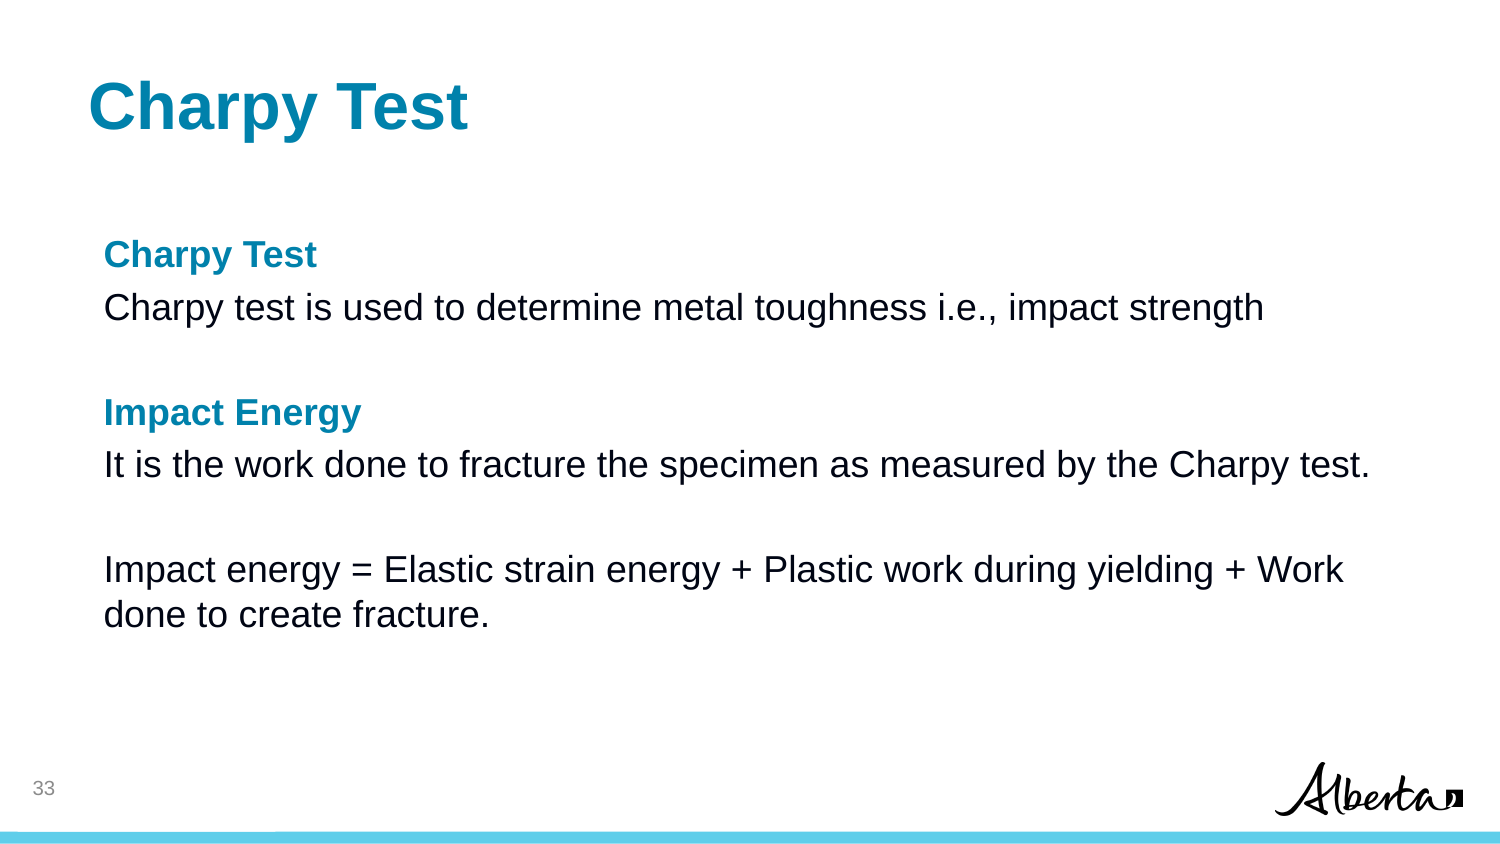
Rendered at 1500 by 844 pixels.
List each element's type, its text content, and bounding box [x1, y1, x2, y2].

slide_number 32 [17, 764, 356, 810]
title Charpy Test [88, 55, 1437, 141]
picture [1275, 762, 1463, 816]
list Charpy Test Charpy test is used to determine metal toughness i.e., impact strength Impact Energy It is the work done to fracture the specimen as measured by the Charpy test. Impact energy = Elastic strain energy + Plastic work during yielding + Work done to create fracture. [88, 222, 1439, 753]
